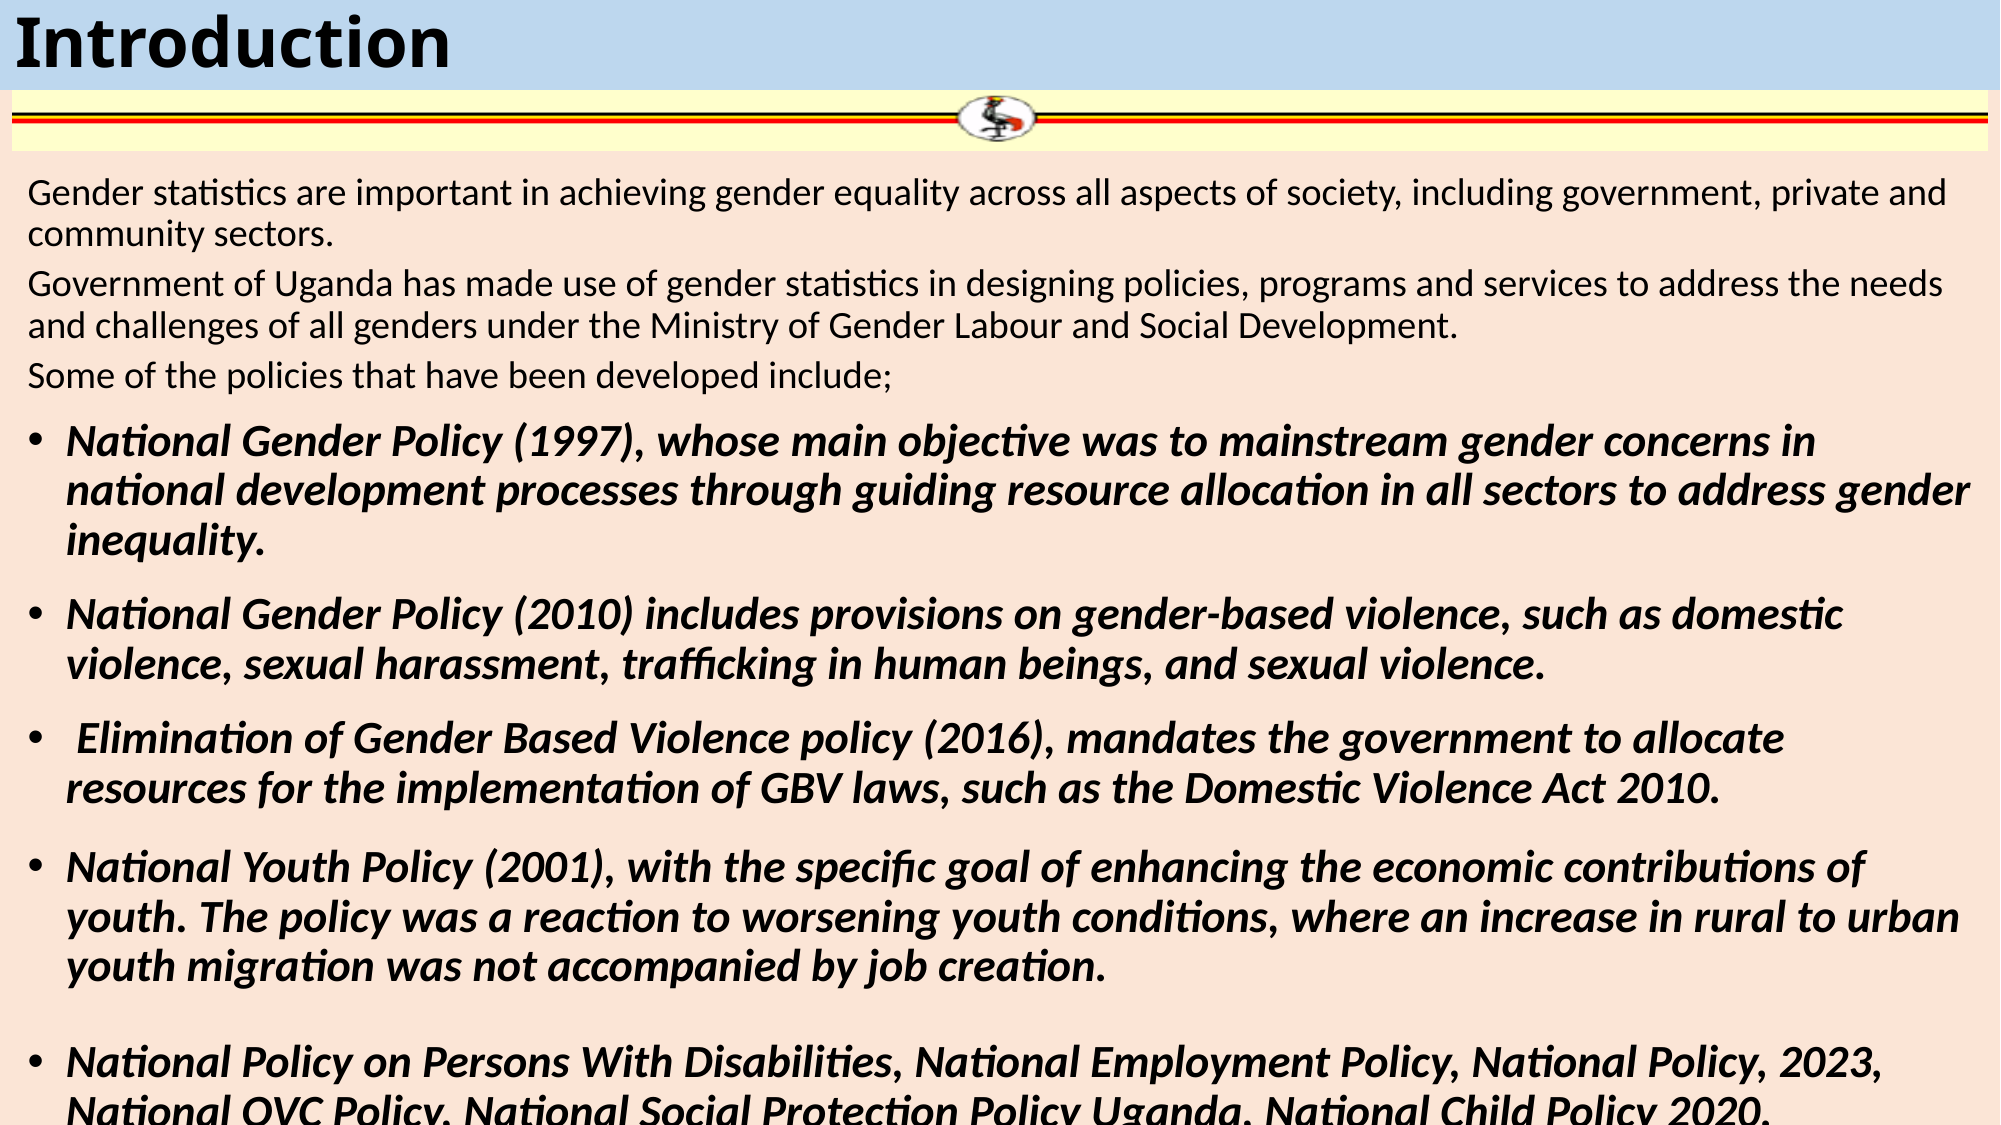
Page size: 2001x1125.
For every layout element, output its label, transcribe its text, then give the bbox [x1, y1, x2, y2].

list Gender statistics are important in achieving gender equality across all aspects of society, including government, private and community sectors. Government of Uganda has made use of gender statistics in designing policies, programs and services to address the needs and challenges of all genders under the Ministry of Gender Labour and Social Development. Some of the policies that have been developed include; National Gender Policy (1997), whose main objective was to mainstream gender concerns in national development processes through guiding resource allocation in all sectors to address gender inequality. National Gender Policy (2010) includes provisions on gender-based violence, such as domestic violence, sexual harassment, trafficking in human beings, and sexual violence. Elimination of Gender Based Violence policy (2016), mandates the government to allocate resources for the implementation of GBV laws, such as the Domestic Violence Act 2010. National Youth Policy (2001), with the specific goal of enhancing the economic contributions of youth. The policy was a reaction to worsening youth conditions, where an increase in rural to urban youth migration was not accompanied by job creation. National Policy on Persons With Disabilities, National Employment Policy, National Policy, 2023, National OVC Policy, National Social Protection Policy Uganda, National Child Policy 2020. [12, 164, 1988, 1125]
title Introduction [0, 0, 2000, 90]
picture [12, 90, 1988, 151]
